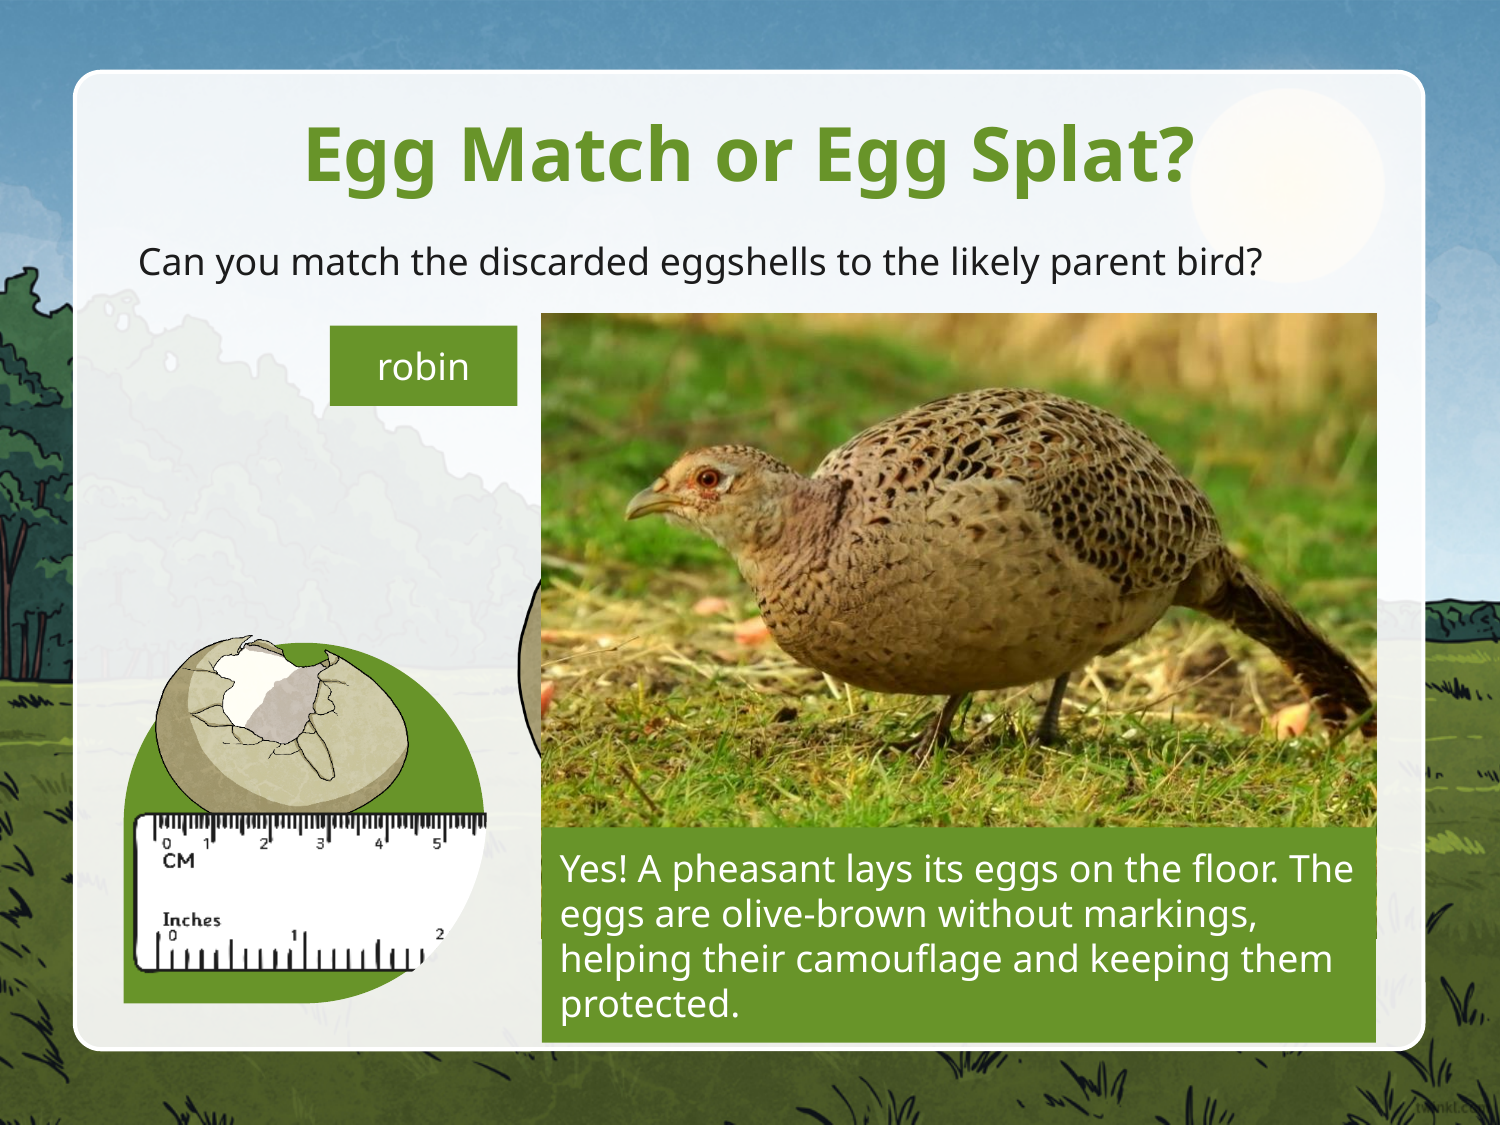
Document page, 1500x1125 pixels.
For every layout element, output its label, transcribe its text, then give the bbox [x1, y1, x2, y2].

text_box Can you match the discarded eggshells to the likely parent bird? [123, 230, 1376, 291]
title Egg Match or Egg Splat? [73, 76, 1426, 239]
text_box Yes! A pheasant lays its eggs on the floor. The eggs are olive-brown without markings, helping their camouflage and keeping them protected. [541, 939, 1376, 1043]
picture [0, 0, 1500, 1125]
text_box robin [329, 325, 518, 406]
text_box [53, 608, 487, 1023]
